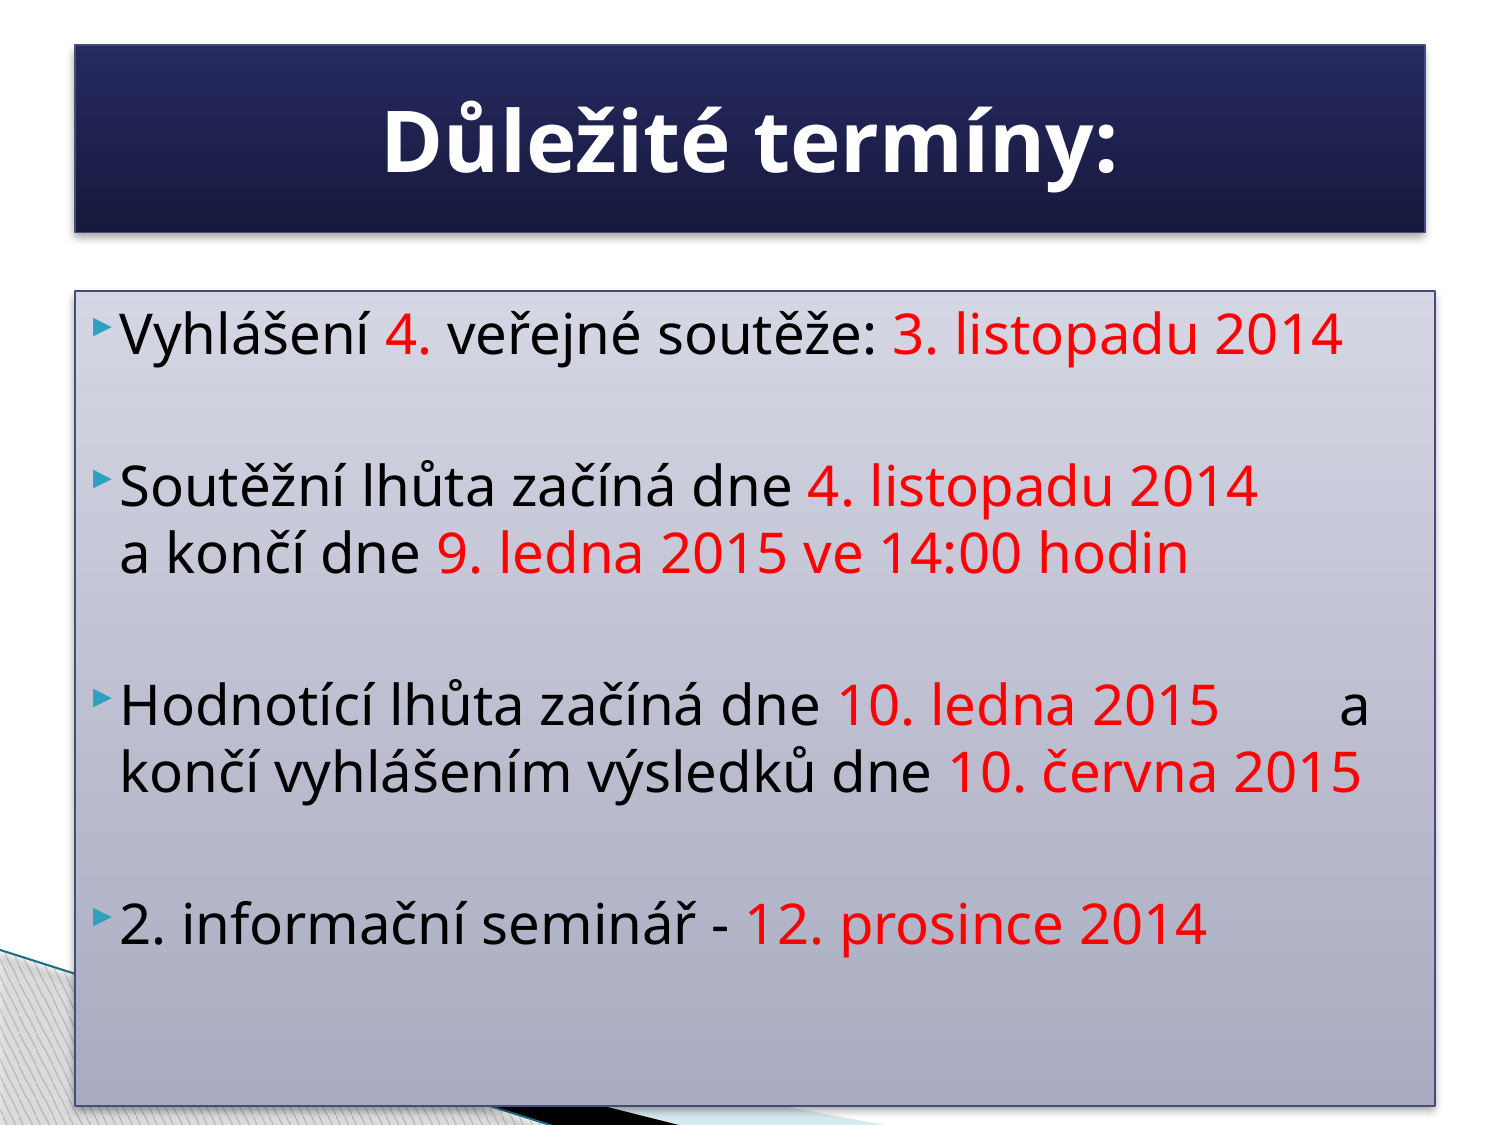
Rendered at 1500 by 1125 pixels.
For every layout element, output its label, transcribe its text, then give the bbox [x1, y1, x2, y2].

title Důležité termíny: [74, 44, 1426, 233]
list Vyhlášení 4. veřejné soutěže: 3. listopadu 2014 Soutěžní lhůta začíná dne 4. listopadu 2014 a končí dne 9. ledna 2015 ve 14:00 hodin Hodnotící lhůta začíná dne 10. ledna 2015 a končí vyhlášením výsledků dne 10. června 2015 2. informační seminář - 12. prosince 2014 [74, 290, 1436, 1107]
